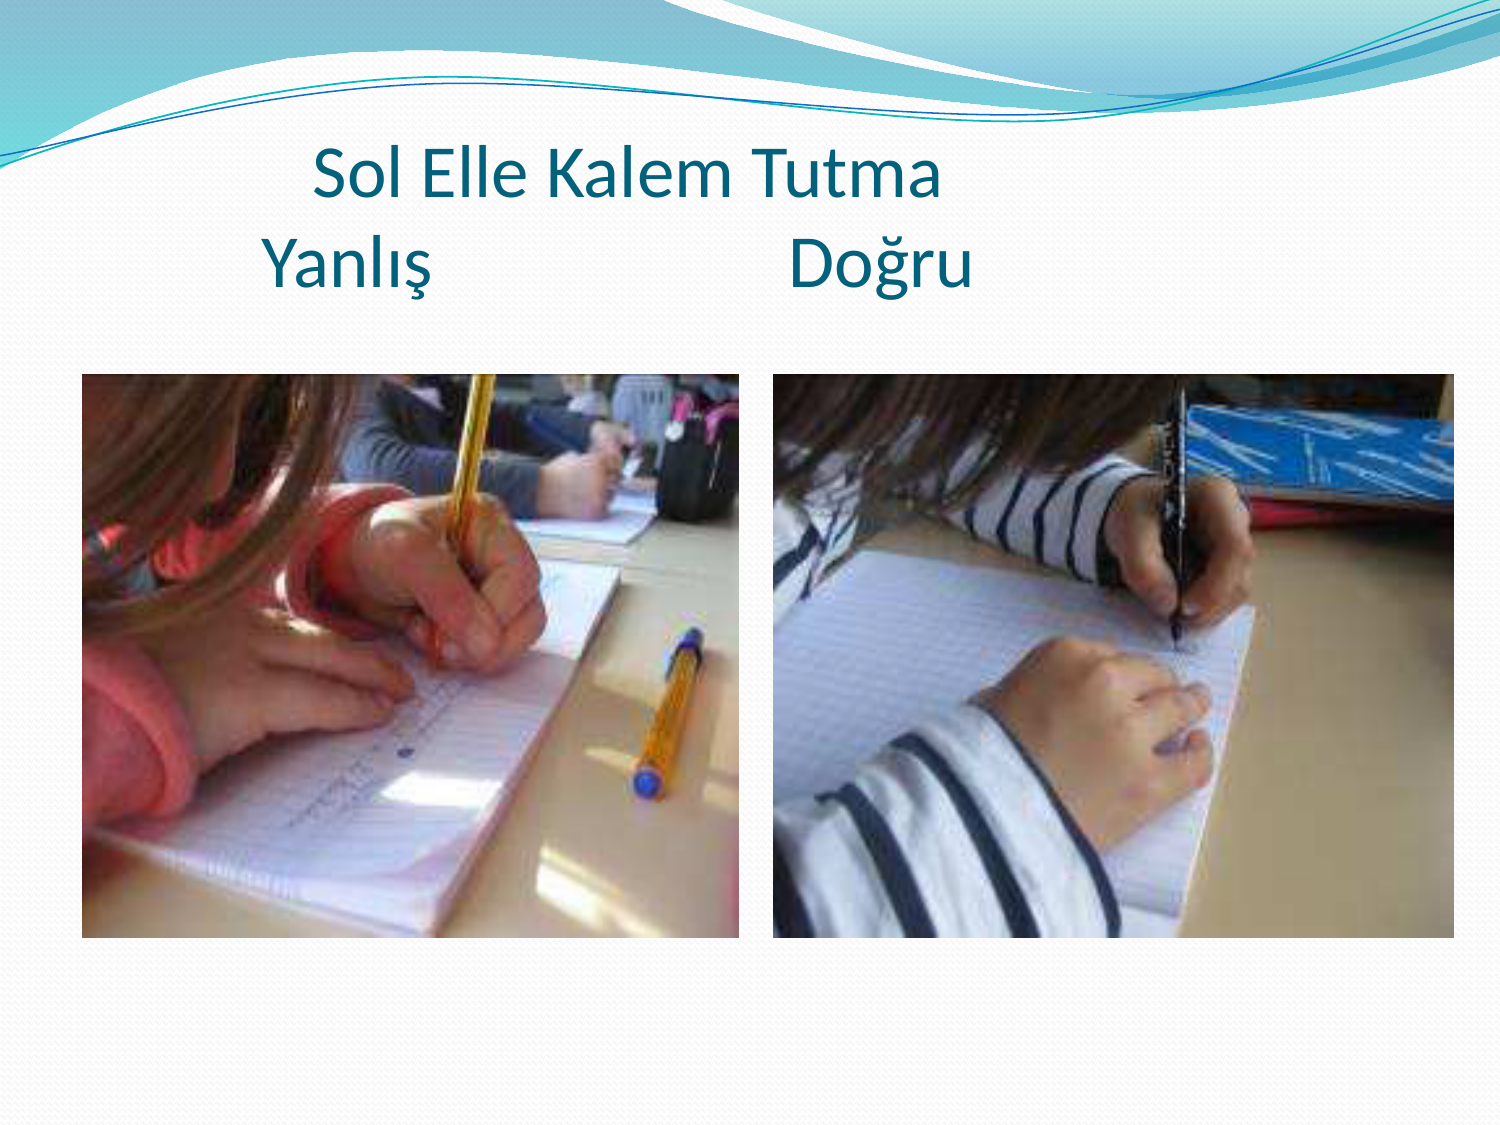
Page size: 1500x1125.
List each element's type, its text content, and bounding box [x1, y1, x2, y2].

picture [773, 374, 1454, 938]
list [81, 374, 739, 938]
title Sol Elle Kalem Tutma Yanlış Doğru [75, 115, 1425, 303]
